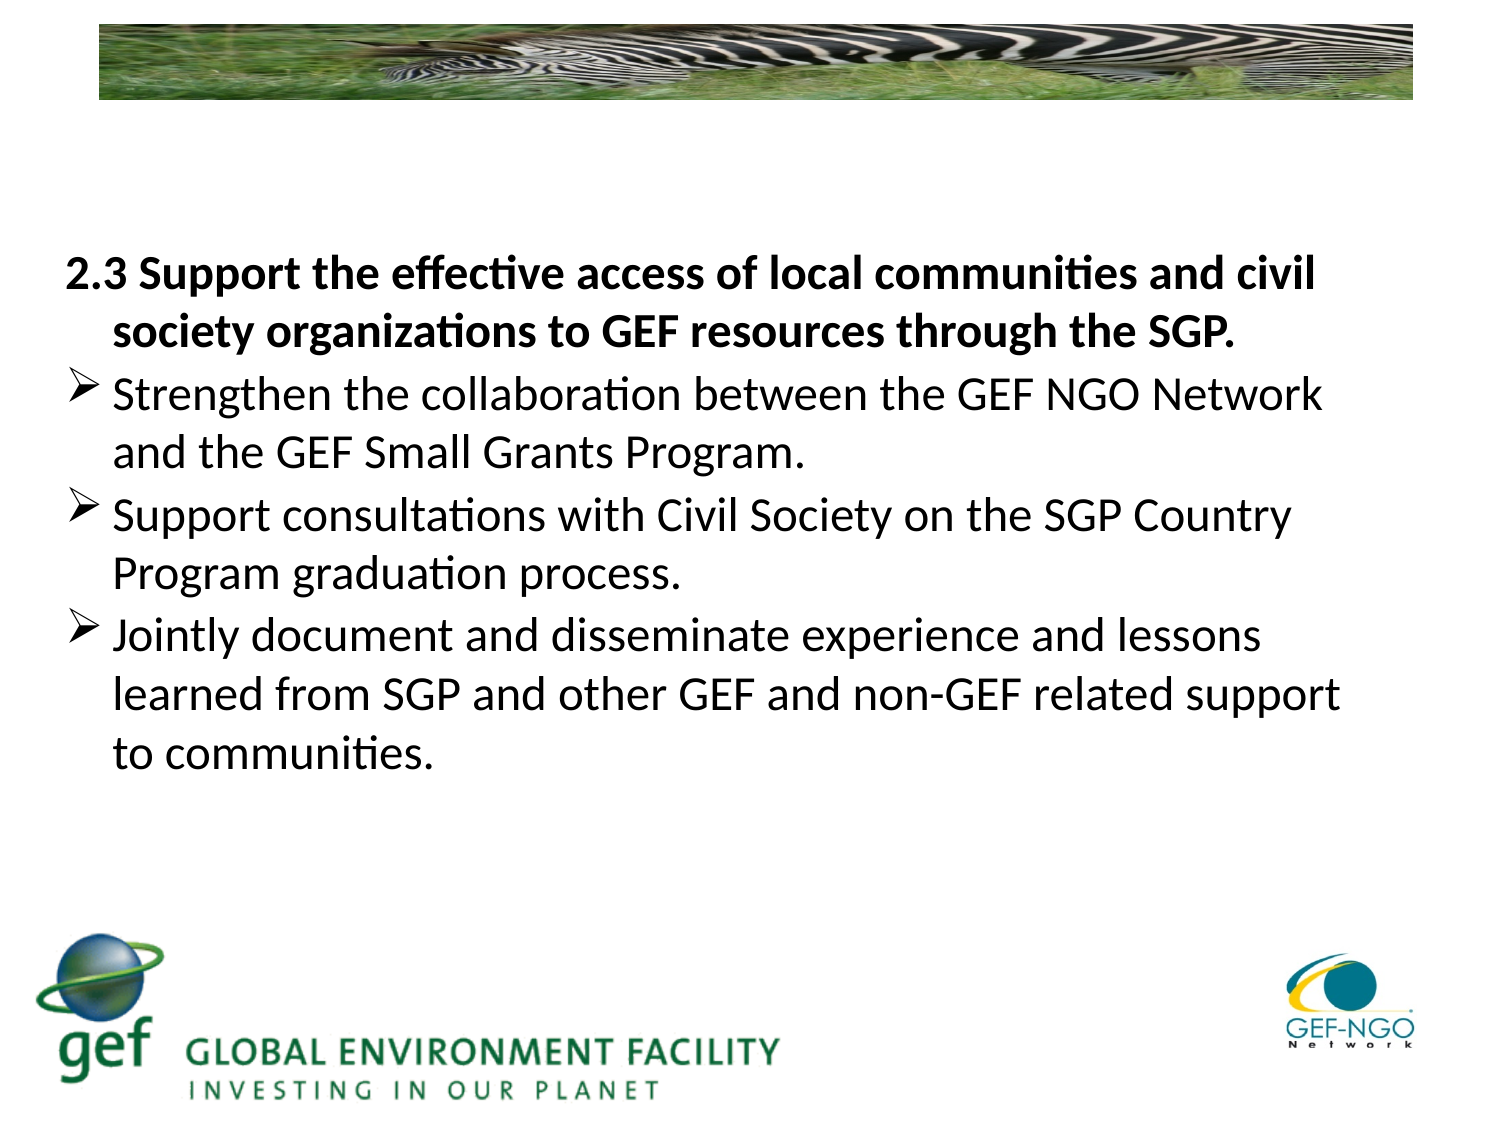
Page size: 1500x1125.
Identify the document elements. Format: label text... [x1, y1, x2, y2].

picture [99, 24, 1413, 101]
list 2.3 Support the effective access of local communities and civil society organizations to GEF resources through the SGP. Strengthen the collaboration between the GEF NGO Network and the GEF Small Grants Program. Support consultations with Civil Society on the SGP Country Program graduation process. Jointly document and disseminate experience and lessons learned from SGP and other GEF and non-GEF related support to communities. [50, 212, 1400, 955]
picture [1274, 938, 1426, 1063]
picture [25, 916, 798, 1113]
